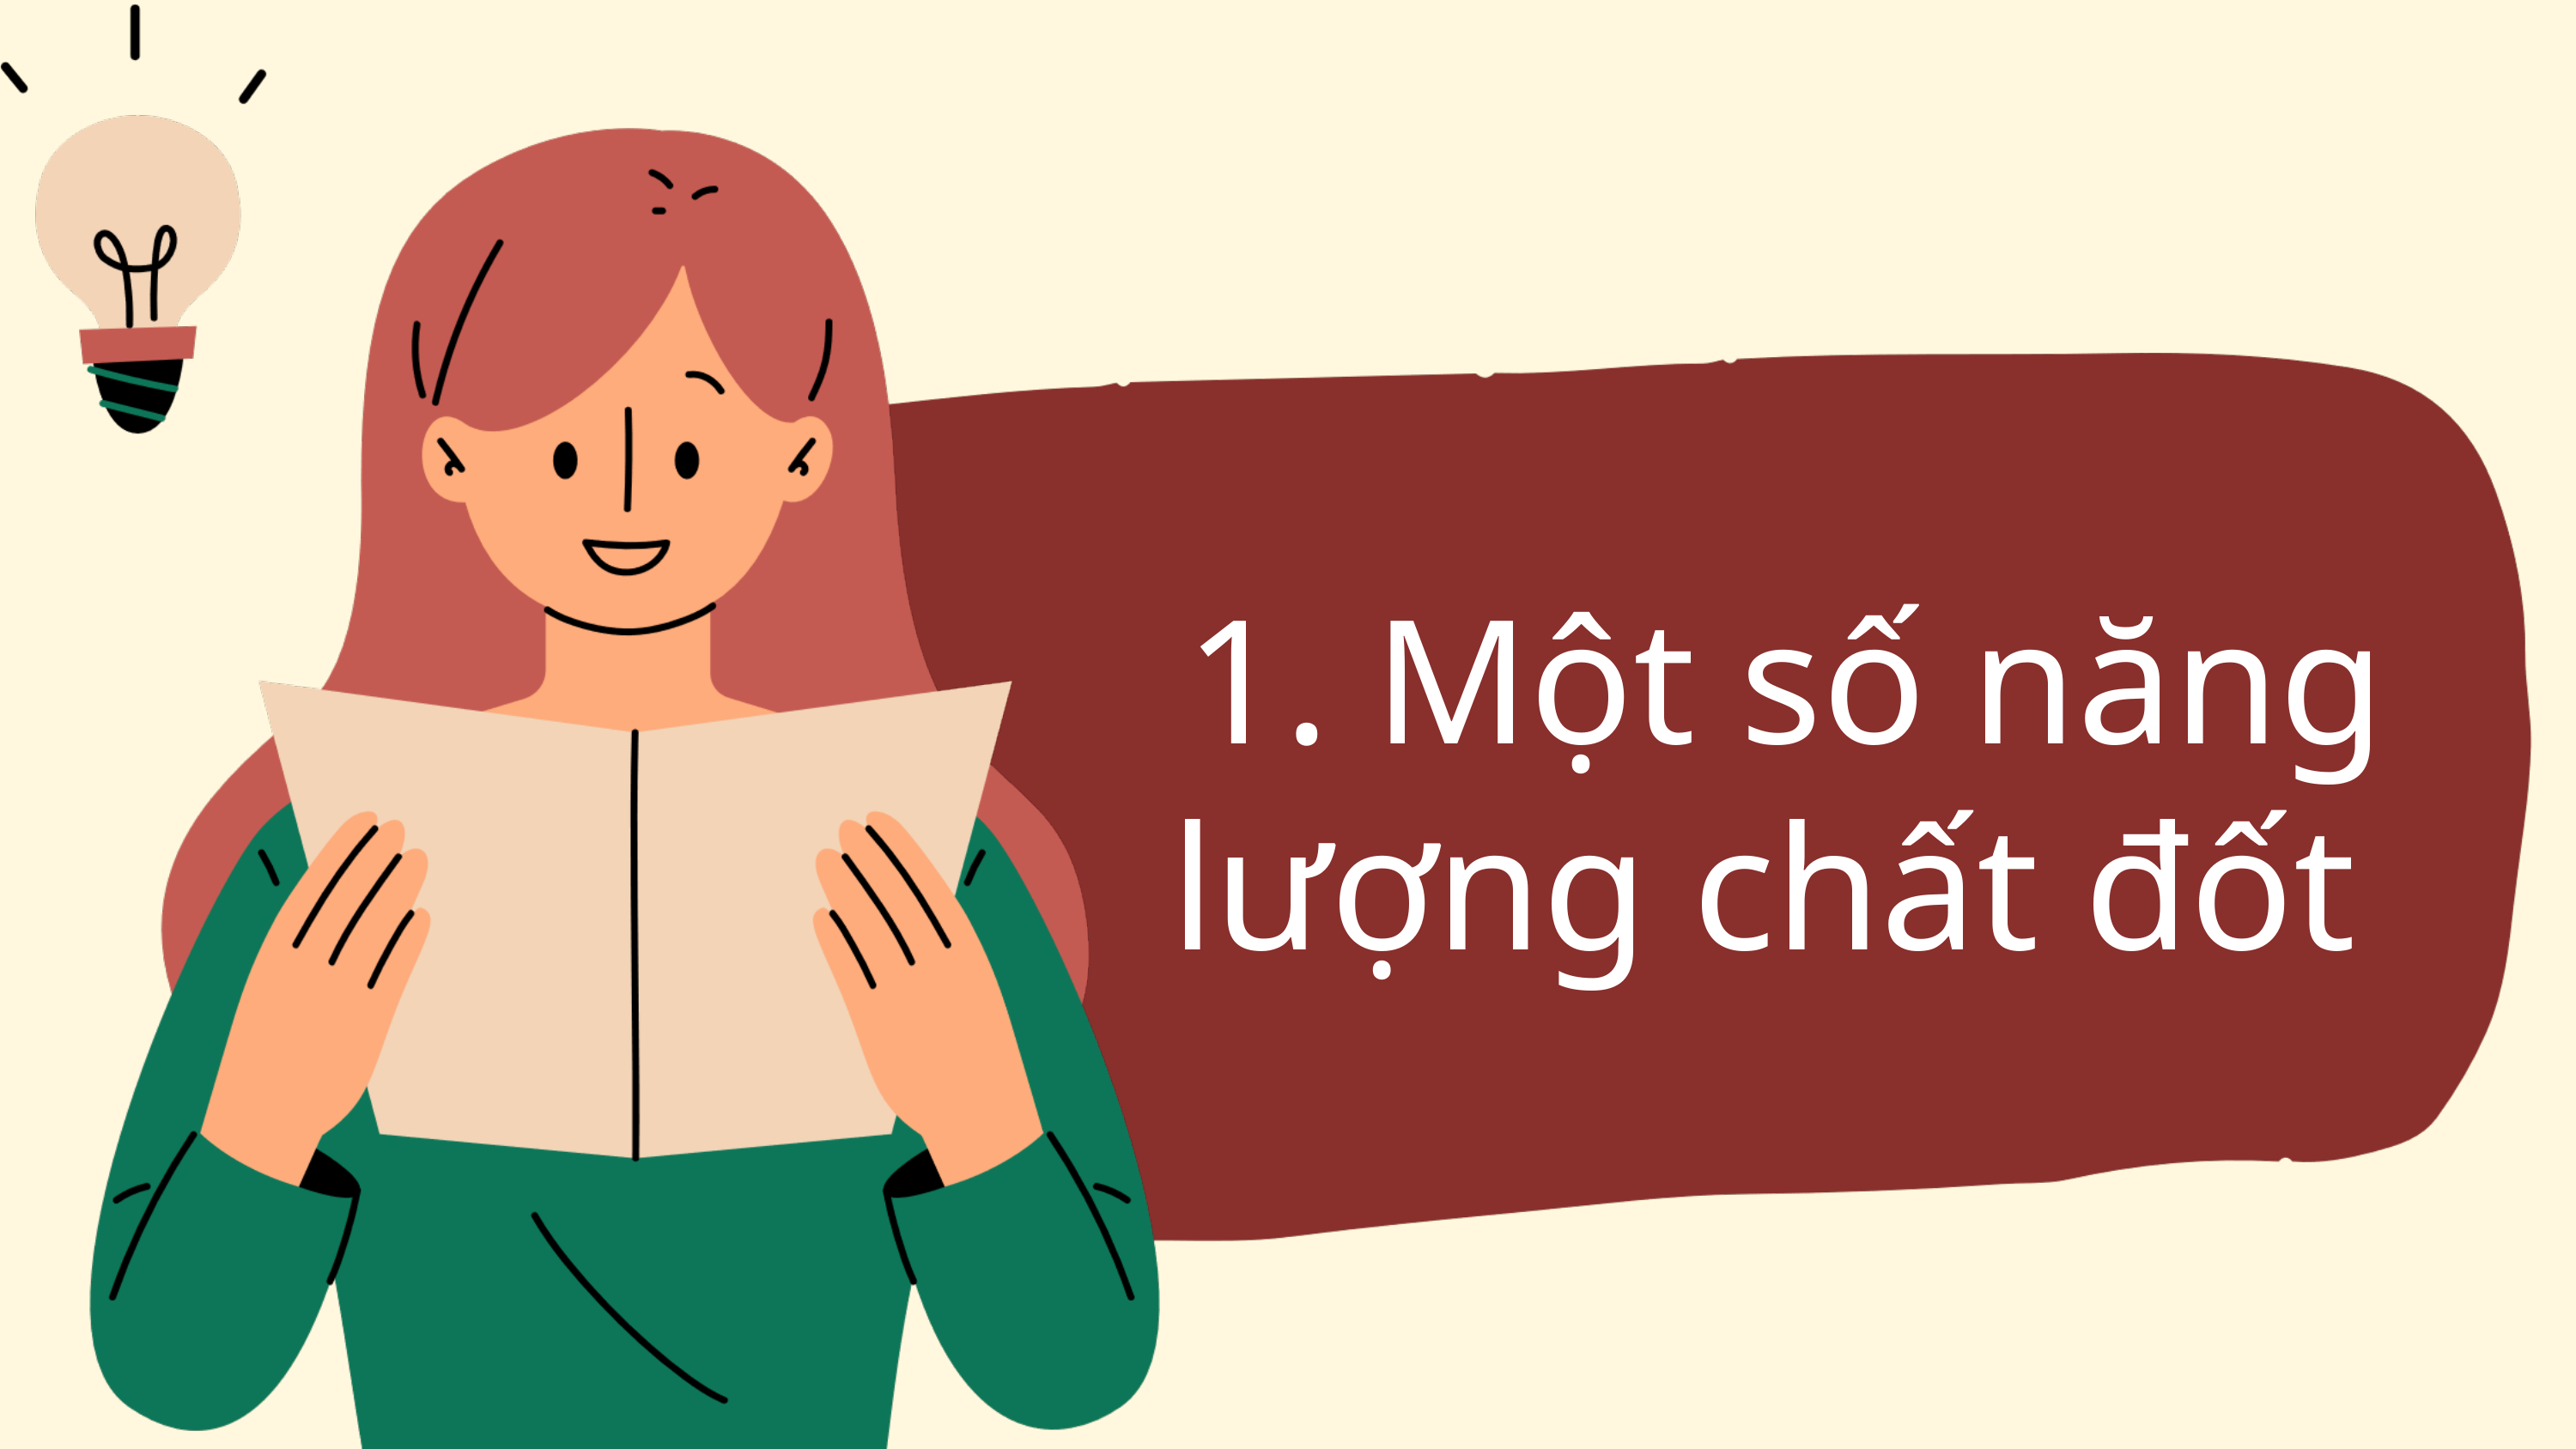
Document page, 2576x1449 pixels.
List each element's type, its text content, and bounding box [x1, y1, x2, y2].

text_box [0, 3, 1241, 1449]
text_box [1241, 353, 2534, 1262]
text_box 1. Một số năng lượng chất đốt [1241, 572, 2469, 985]
